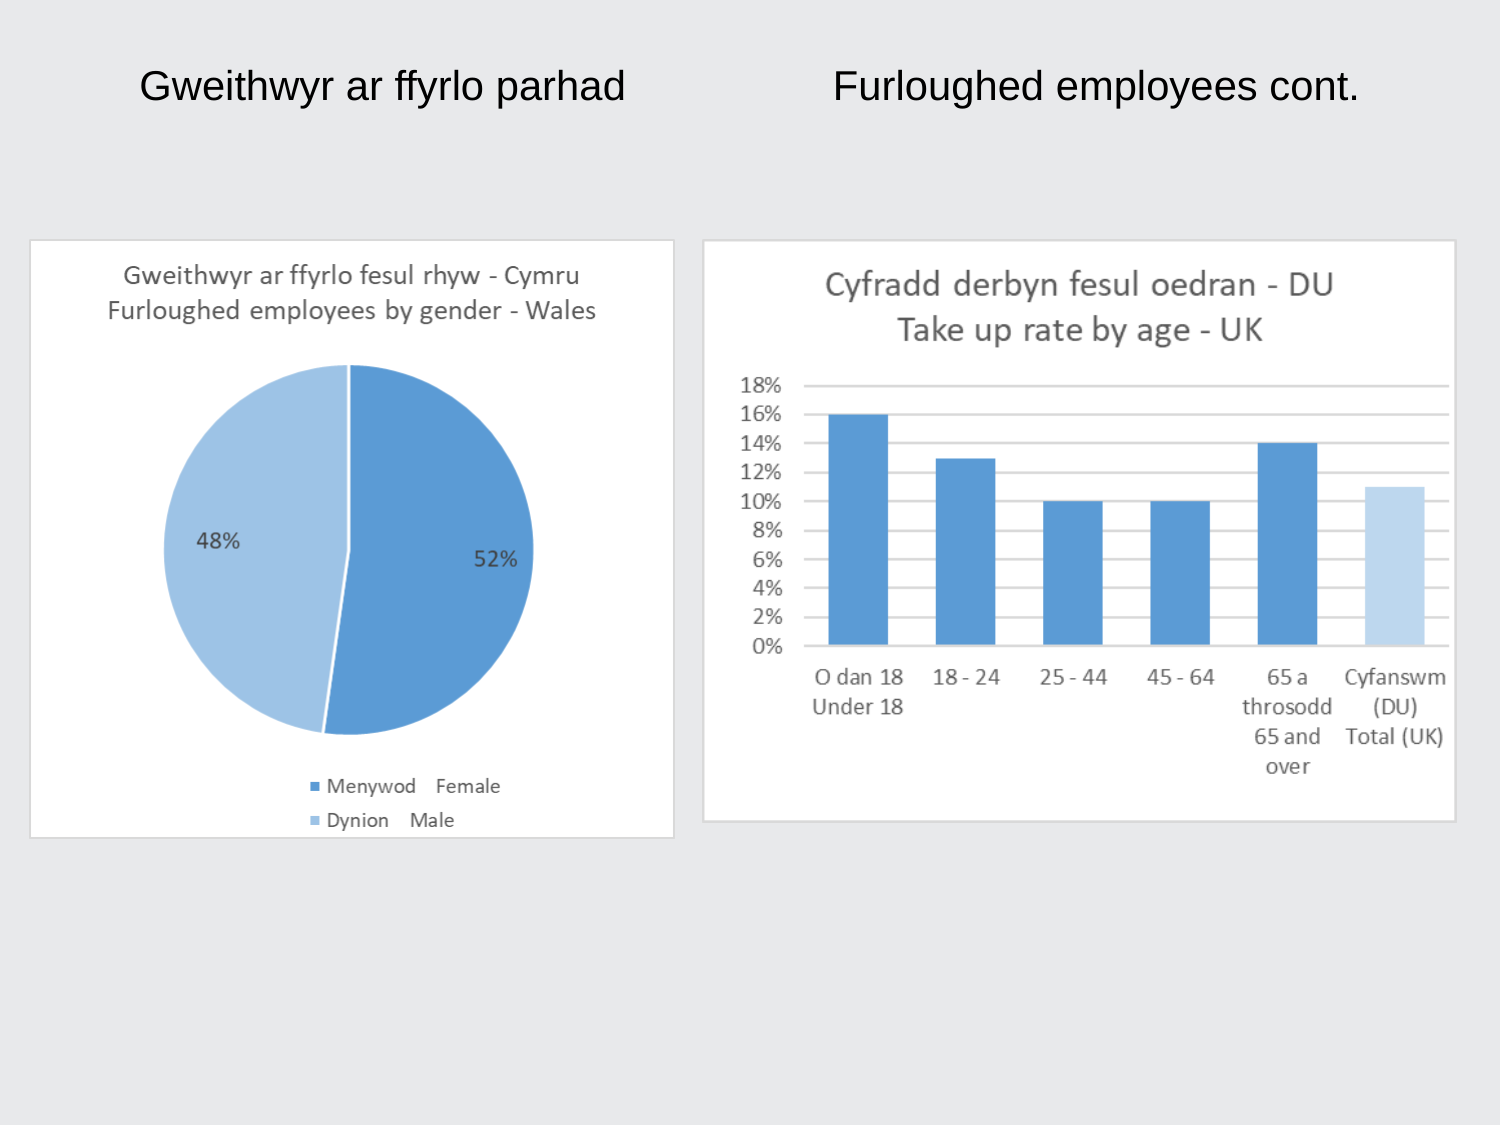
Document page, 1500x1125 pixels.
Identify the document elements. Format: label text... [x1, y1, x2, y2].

picture [702, 239, 1457, 823]
picture [29, 239, 675, 839]
title Gweithwyr ar ffyrlo parhad Furloughed employees cont. [75, 42, 1425, 126]
